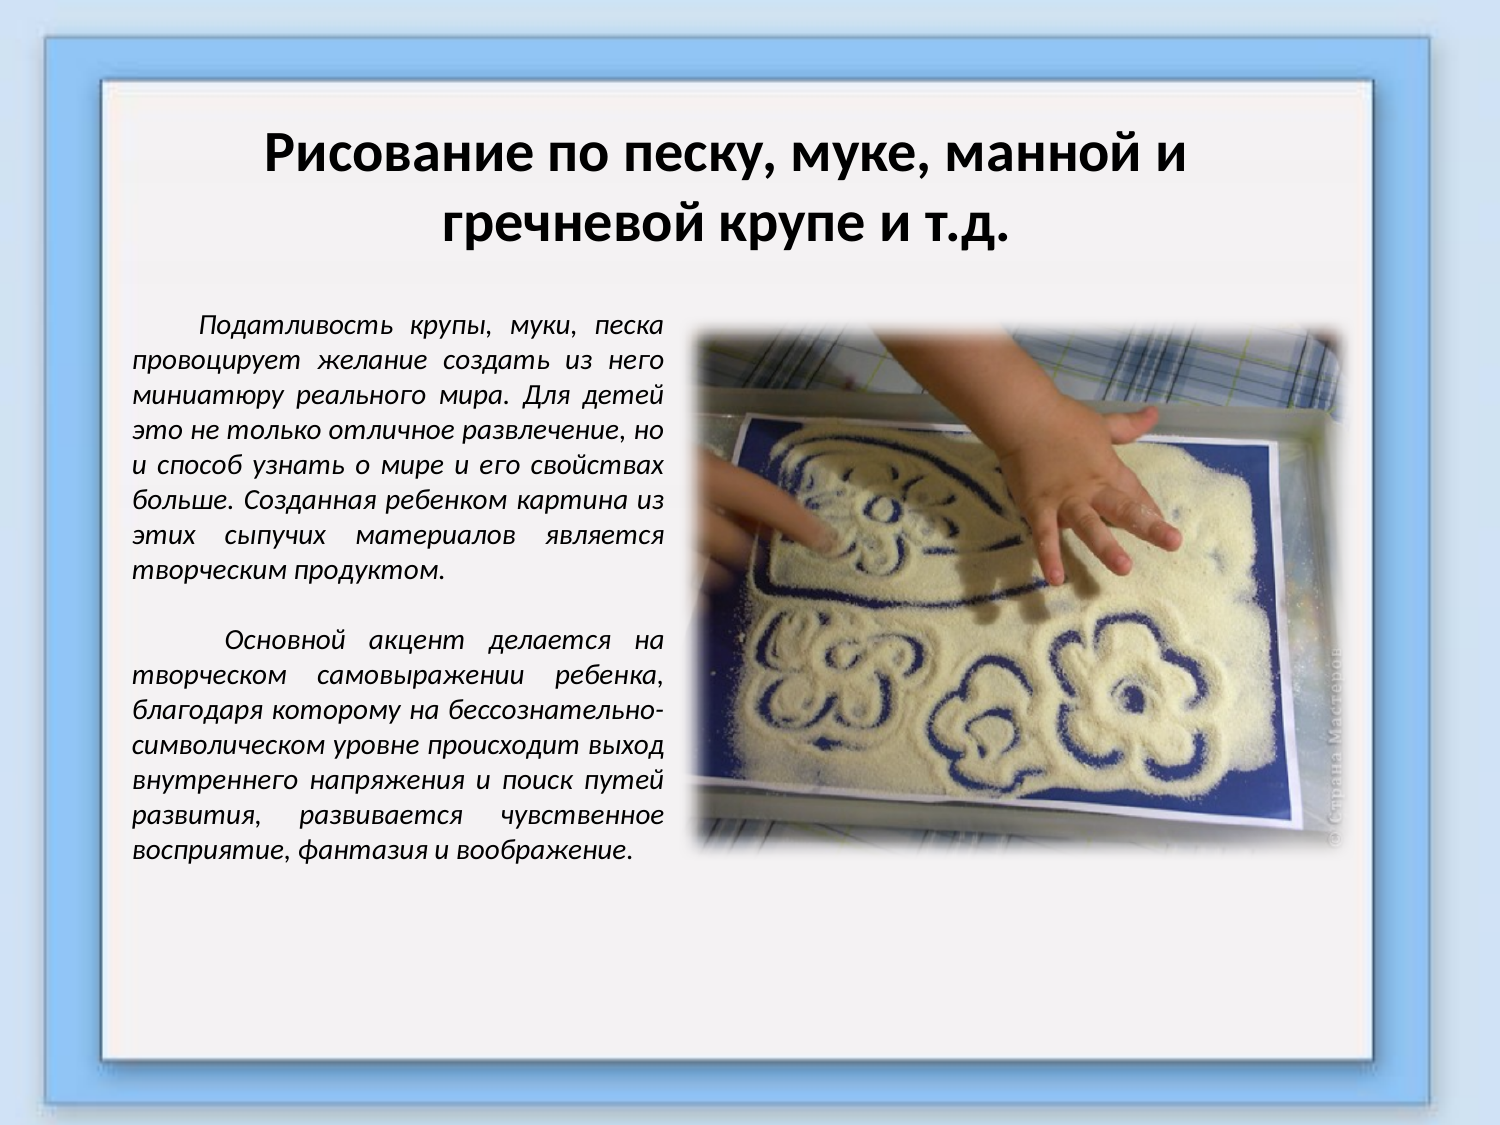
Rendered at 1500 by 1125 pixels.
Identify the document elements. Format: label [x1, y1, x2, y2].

list [679, 316, 1355, 861]
picture [0, 0, 1500, 1125]
